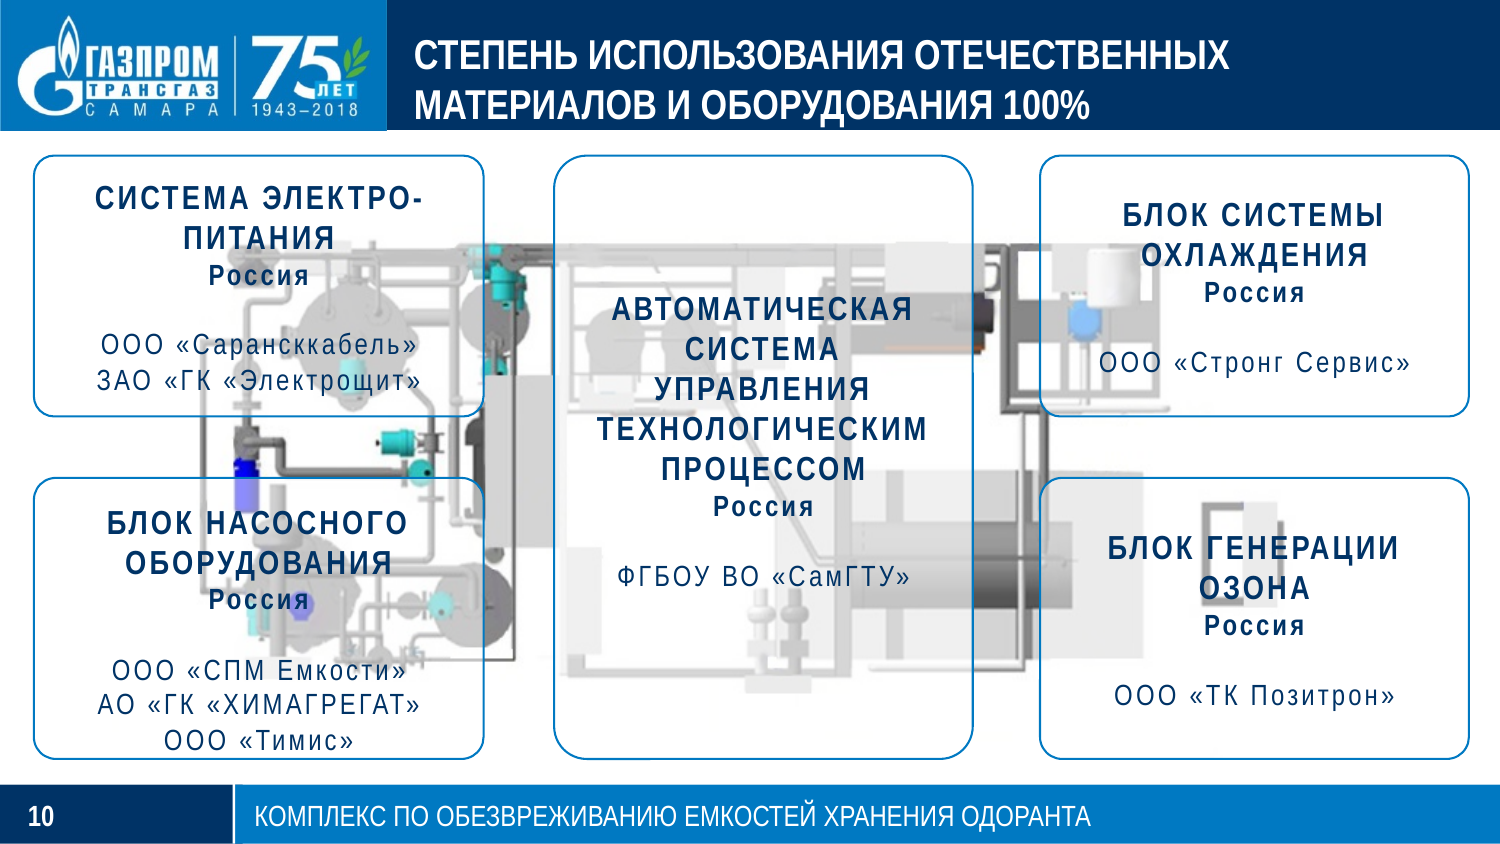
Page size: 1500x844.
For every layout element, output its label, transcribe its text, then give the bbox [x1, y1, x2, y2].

text_box СИСТЕМА ЭЛЕКТРО- ПИТАНИЯ Россия ООО «Сарансккабель» ЗАО «ГК «Электрощит» [33, 155, 483, 417]
text_box АВТОМАТИЧЕСКАЯ СИСТЕМА УПРАВЛЕНИЯ ТЕХНОЛОГИЧЕСКИМ ПРОЦЕССОМ Россия ФГБОУ ВО «СамГТУ» [559, 155, 968, 170]
list КОМПЛЕКС ПО ОБЕЗВРЕЖИВАНИЮ ЕМКОСТЕЙ ХРАНЕНИЯ ОДОРАНТА [254, 797, 1473, 833]
text_box БЛОК СИСТЕМЫ ОХЛАЖДЕНИЯ Россия ООО «Стронг Сервис» [1041, 155, 1469, 417]
text_box БЛОК НАСОСНОГО ОБОРУДОВАНИЯ Россия ООО «СПМ Емкости» АО «ГК «ХИМАГРЕГАТ» ООО «Тимис» [33, 477, 98, 759]
title СТЕПЕНЬ ИСПОЛЬЗОВАНИЯ ОТЕЧЕСТВЕННЫХ МАТЕРИАЛОВ И ОБОРУДОВАНИЯ 100% [413, 19, 1473, 128]
picture [0, 0, 387, 131]
text_box БЛОК ГЕНЕРАЦИИ ОЗОНА Россия ООО «ТК Позитрон» [1382, 477, 1469, 759]
picture [103, 172, 1379, 760]
